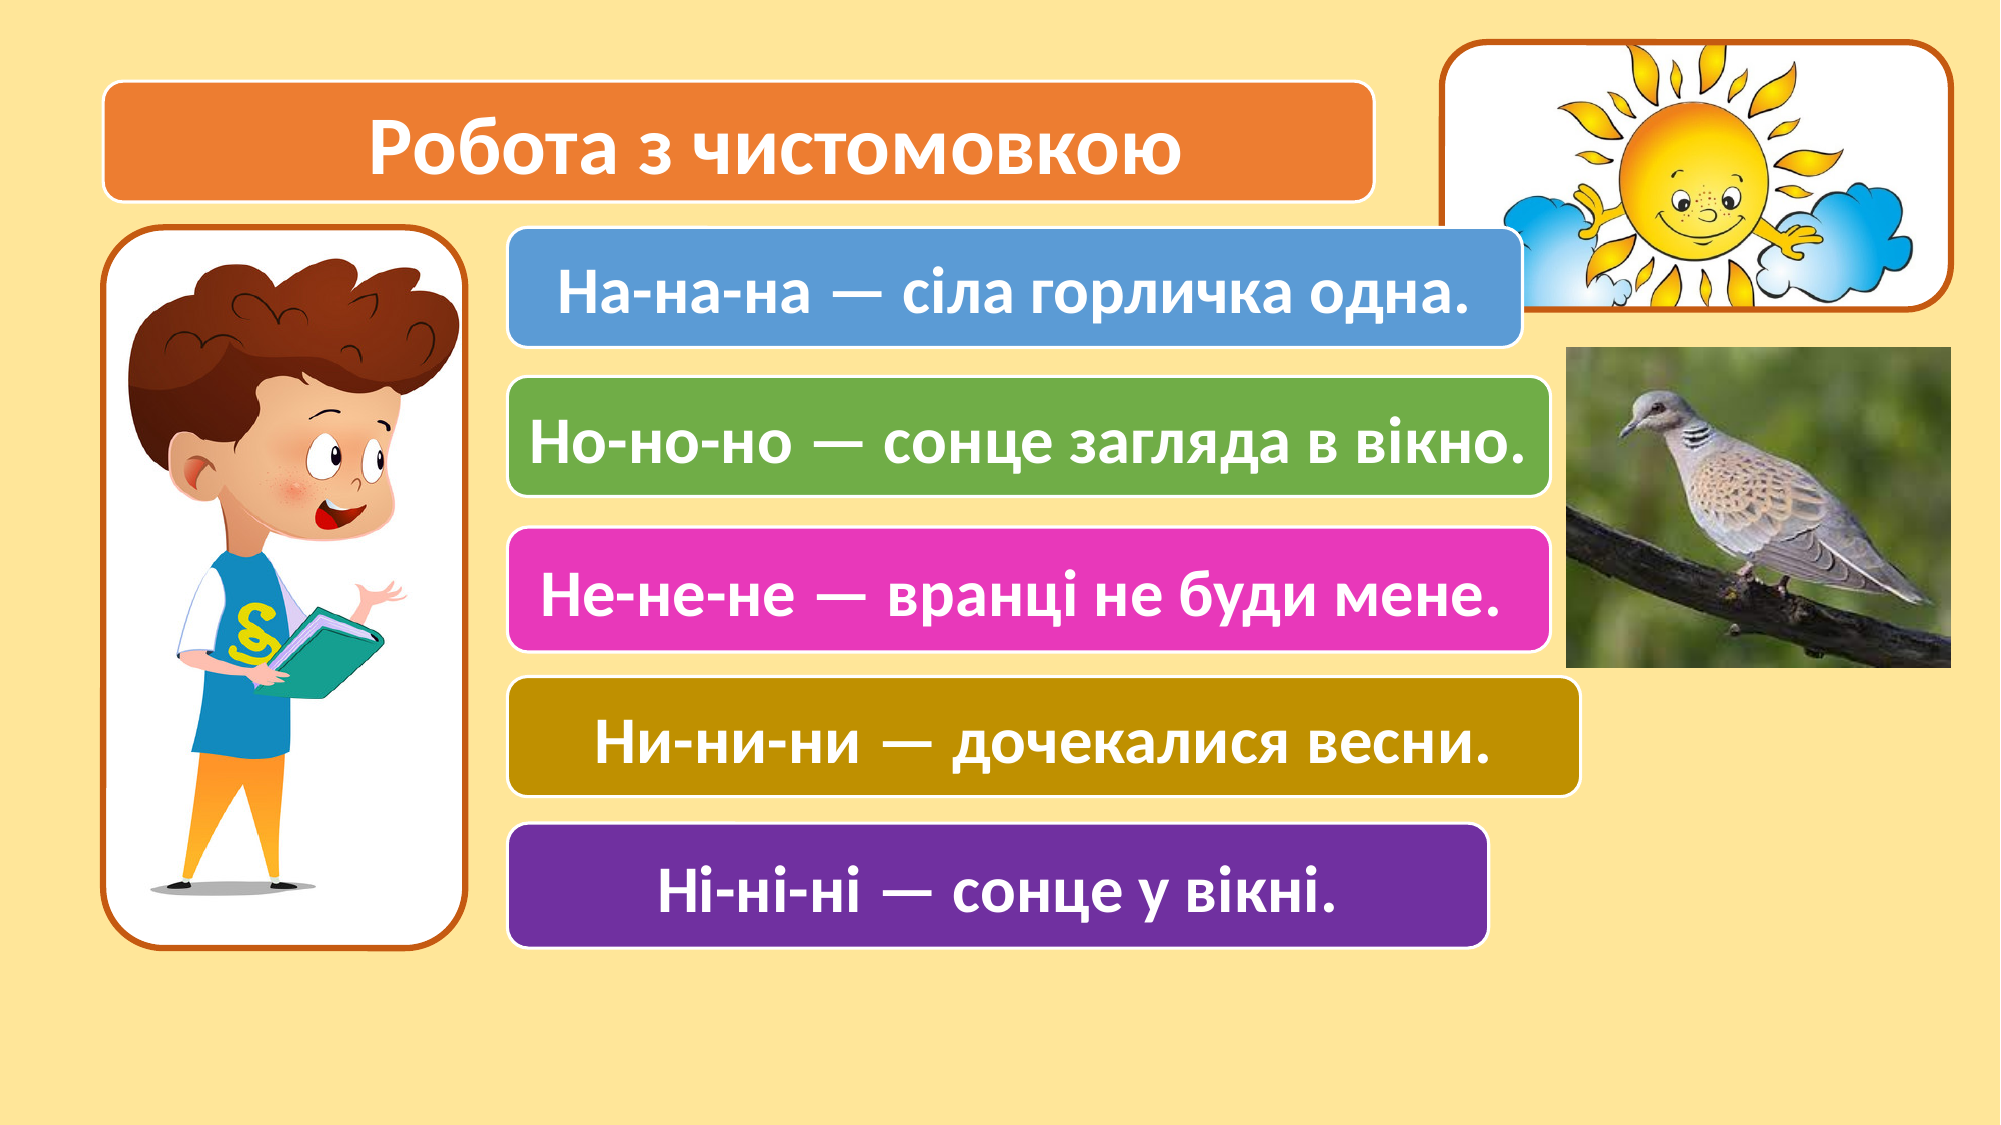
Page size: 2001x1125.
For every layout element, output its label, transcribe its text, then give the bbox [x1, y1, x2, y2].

text_box Не-не-не — вранці не буди мене. [505, 525, 1553, 654]
text_box Ні-ні-ні — сонце у вікні. [505, 821, 1491, 950]
text_box Но-но-но — сонце загляда в вікно. [505, 374, 1553, 499]
text_box Робота з чистомовкою [101, 79, 1376, 204]
picture [1441, 42, 1951, 310]
text_box На-на-на — сіла горличка одна. [505, 225, 1525, 349]
picture [1566, 347, 1951, 668]
picture [103, 227, 466, 949]
text_box Ни-ни-ни — дочекалися весни. [505, 674, 1583, 799]
